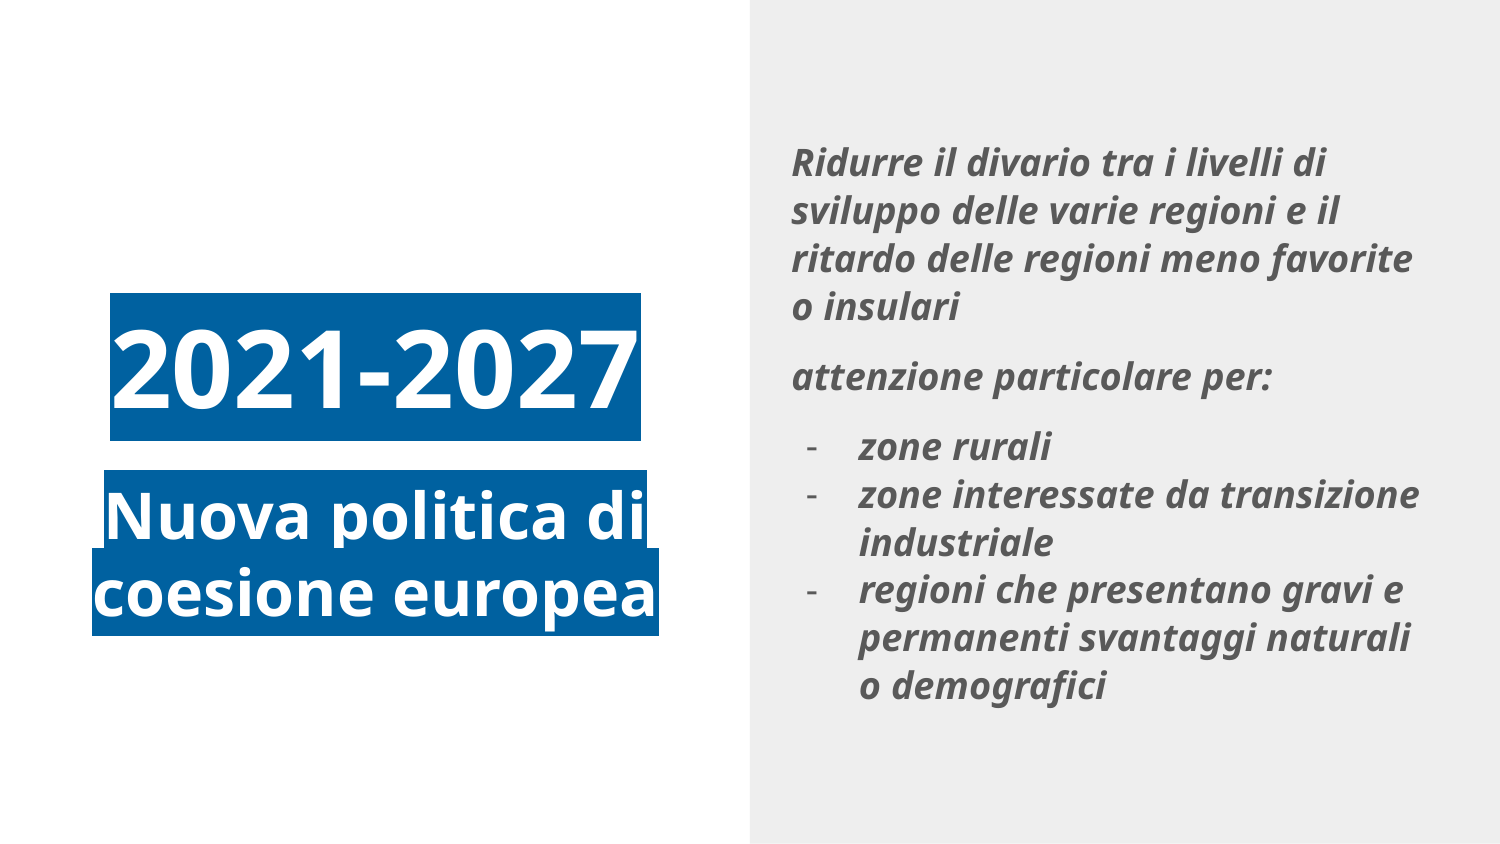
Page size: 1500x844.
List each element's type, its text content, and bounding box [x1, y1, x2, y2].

list Ridurre il divario tra i livelli di sviluppo delle varie regioni e il ritardo delle regioni meno favorite o insulari attenzione particolare per: zone rurali zone interessate da transizione industriale regioni che presentano gravi e permanenti svantaggi naturali o demografici [776, 118, 1440, 725]
title 2021-2027 [43, 202, 708, 446]
subtitle Nuova politica di coesione europea [43, 459, 708, 663]
